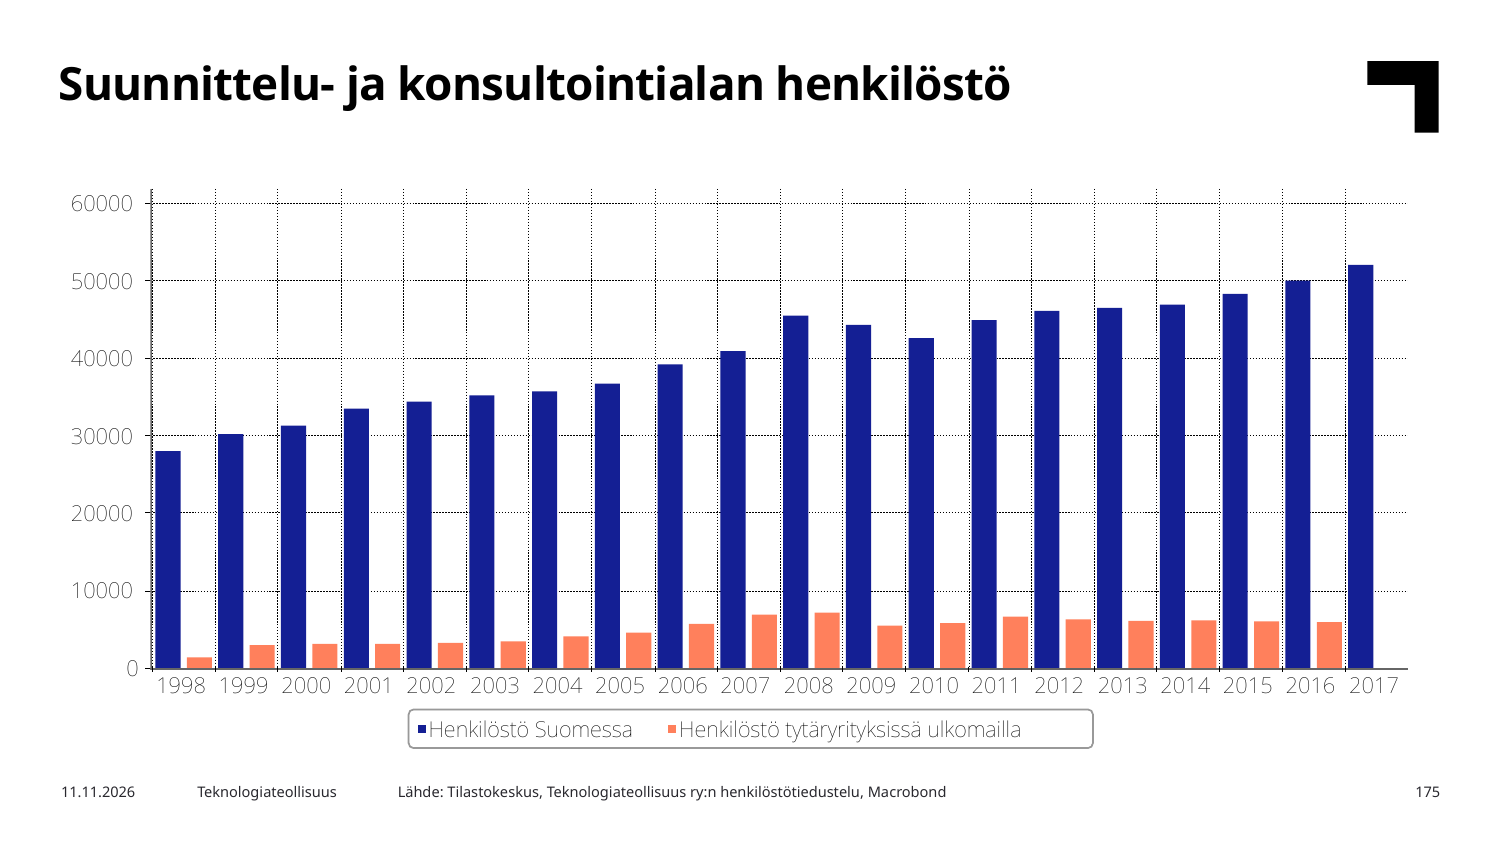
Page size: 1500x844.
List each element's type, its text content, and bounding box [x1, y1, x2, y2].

slide_number 175 [1313, 775, 1456, 803]
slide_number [46, 775, 182, 803]
list Lähde: Tilastokeskus, Teknologiateollisuus ry:n henkilöstötiedustelu, Macrobond [382, 775, 1034, 803]
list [62, 180, 1439, 763]
footer Teknologiateollisuus [182, 775, 382, 803]
list Suunnittelu- ja konsultointialan henkilöstö [41, 46, 1353, 153]
